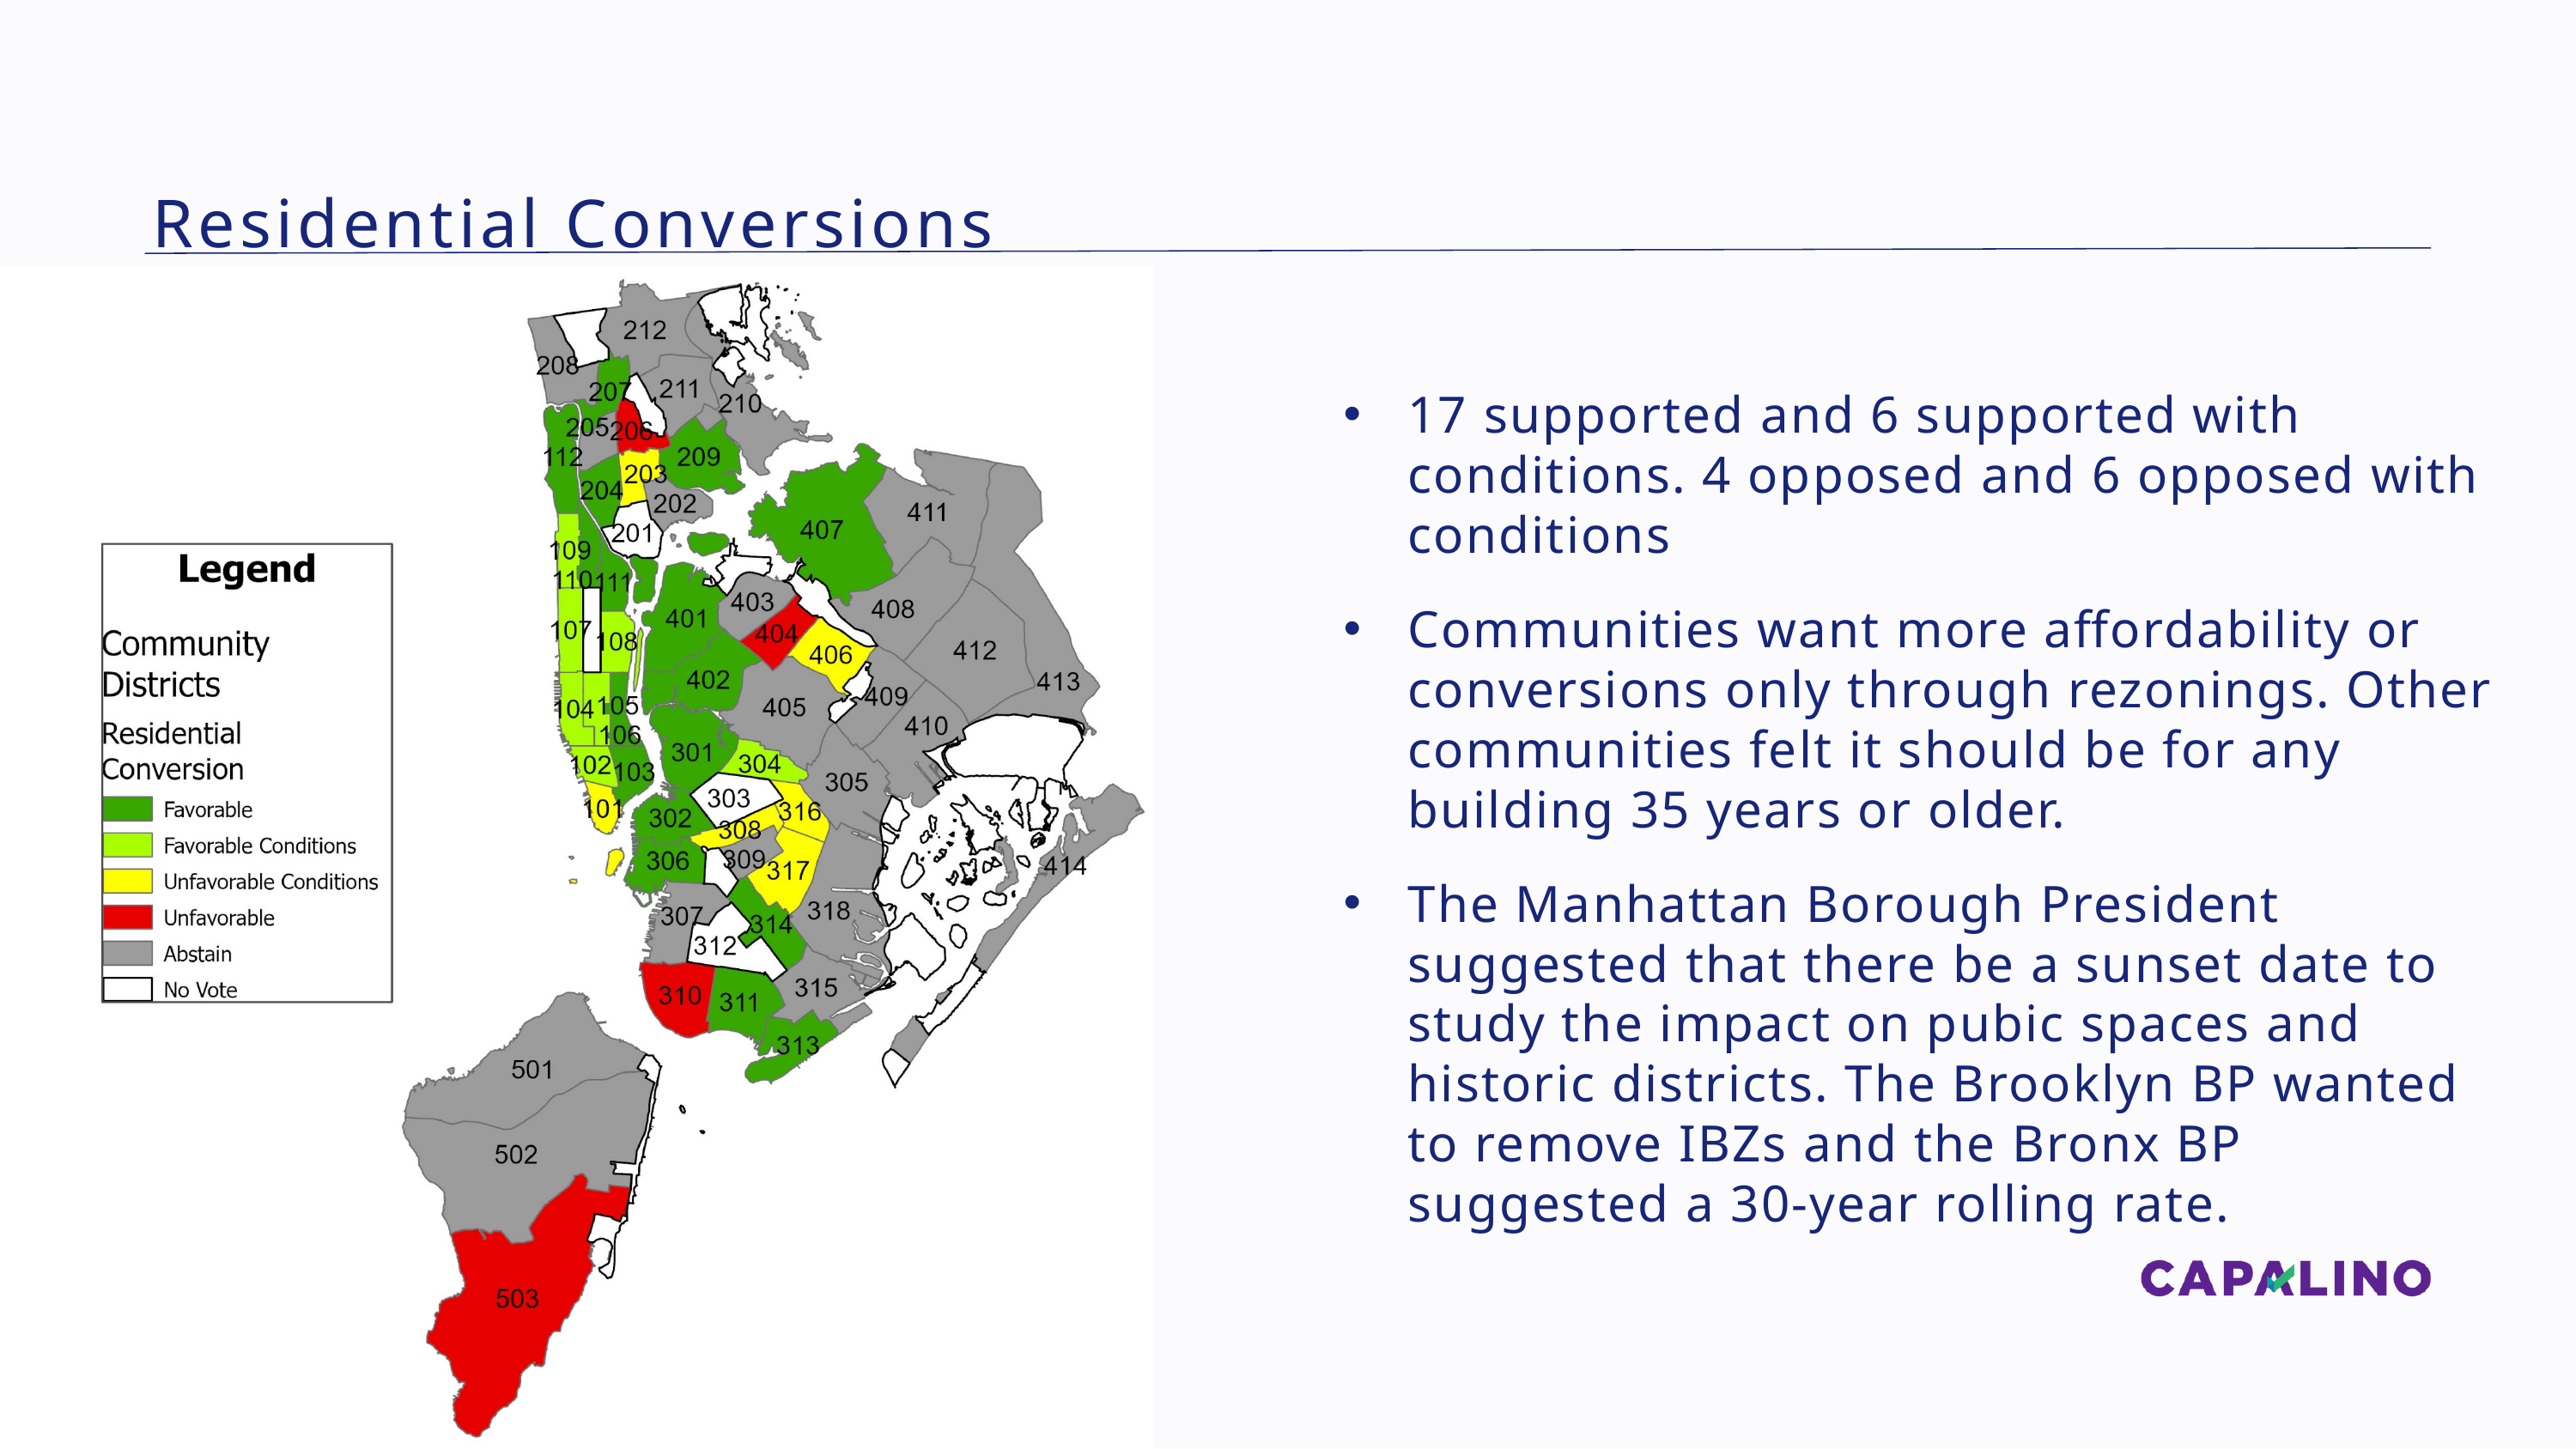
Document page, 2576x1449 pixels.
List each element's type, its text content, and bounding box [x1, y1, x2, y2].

title Residential Conversions [149, 179, 1951, 424]
list 17 supported and 6 supported with conditions. 4 opposed and 6 opposed with conditions Communities want more affordability or conversions only through rezonings. Other communities felt it should be for any building 35 years or older. The Manhattan Borough President suggested that there be a sunset date to study the impact on pubic spaces and historic districts. The Brooklyn BP wanted to remove IBZs and the Bronx BP suggested a 30-year rolling rate. [1341, 349, 2495, 1327]
picture [2136, 1238, 2435, 1318]
picture [0, 264, 1154, 1449]
